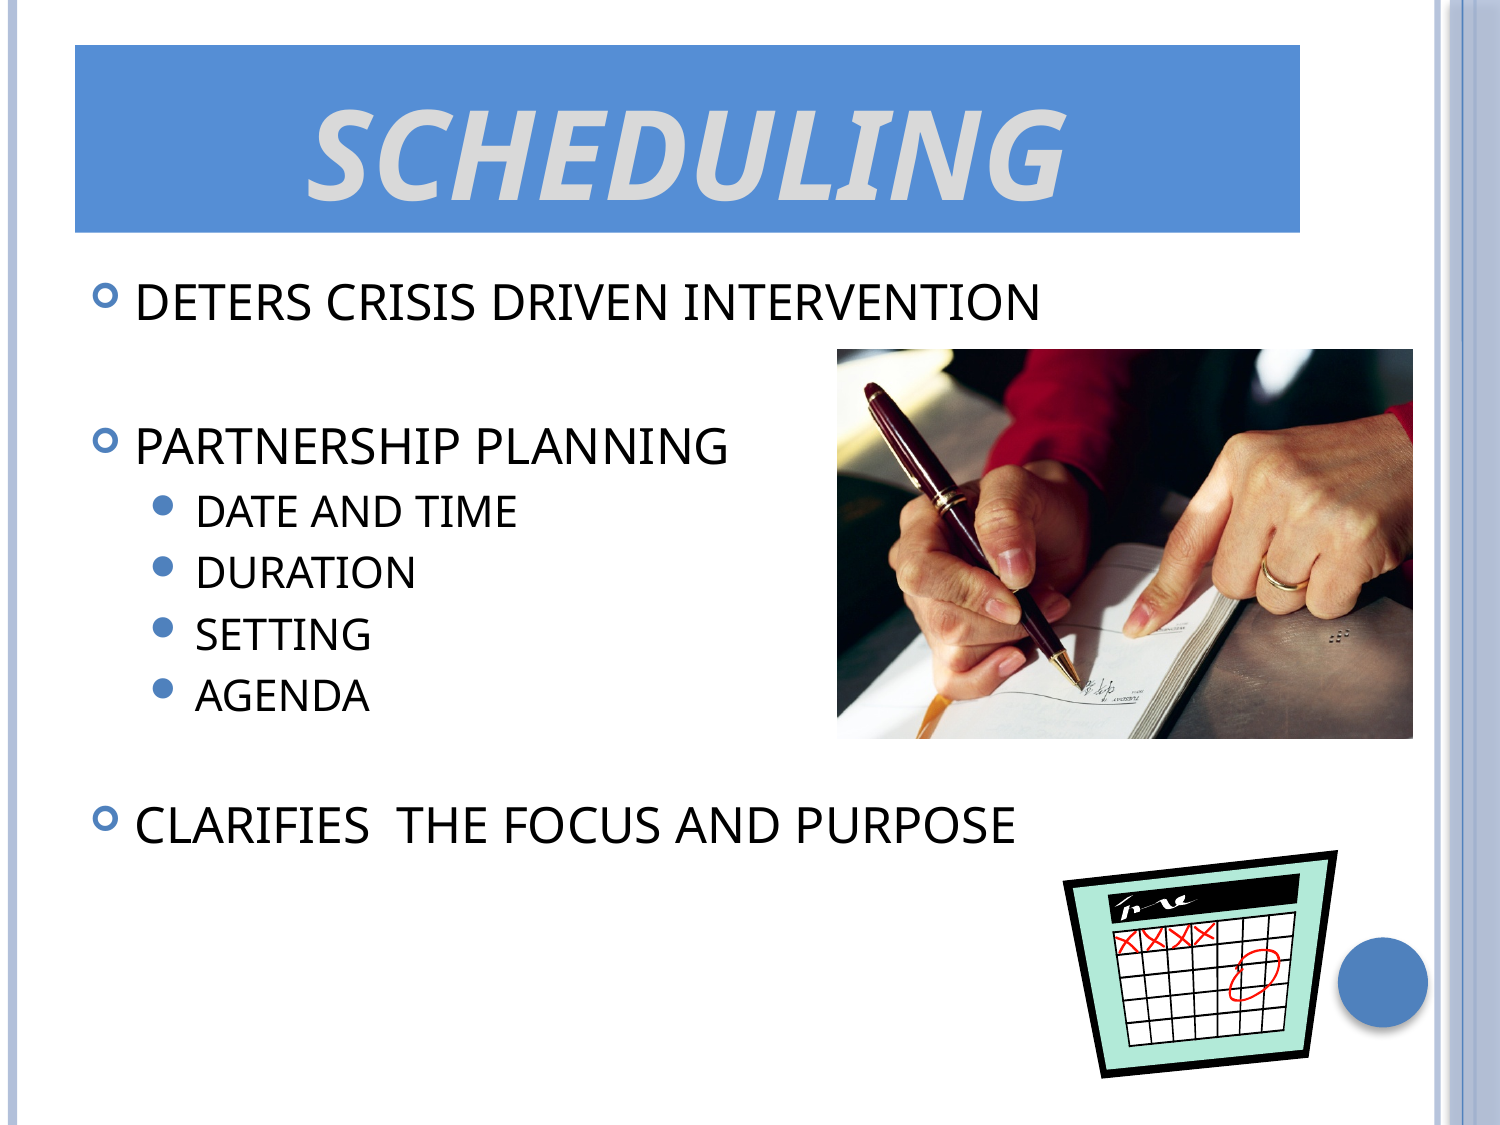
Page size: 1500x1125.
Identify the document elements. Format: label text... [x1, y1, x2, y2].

title SCHEDULING [75, 45, 1300, 233]
list DETERS CRISIS DRIVEN INTERVENTION PARTNERSHIP PLANNING DATE AND TIME DURATION SETTING AGENDA CLARIFIES THE FOCUS AND PURPOSE [75, 262, 1300, 1062]
picture [837, 349, 1413, 740]
picture [1062, 849, 1339, 1079]
